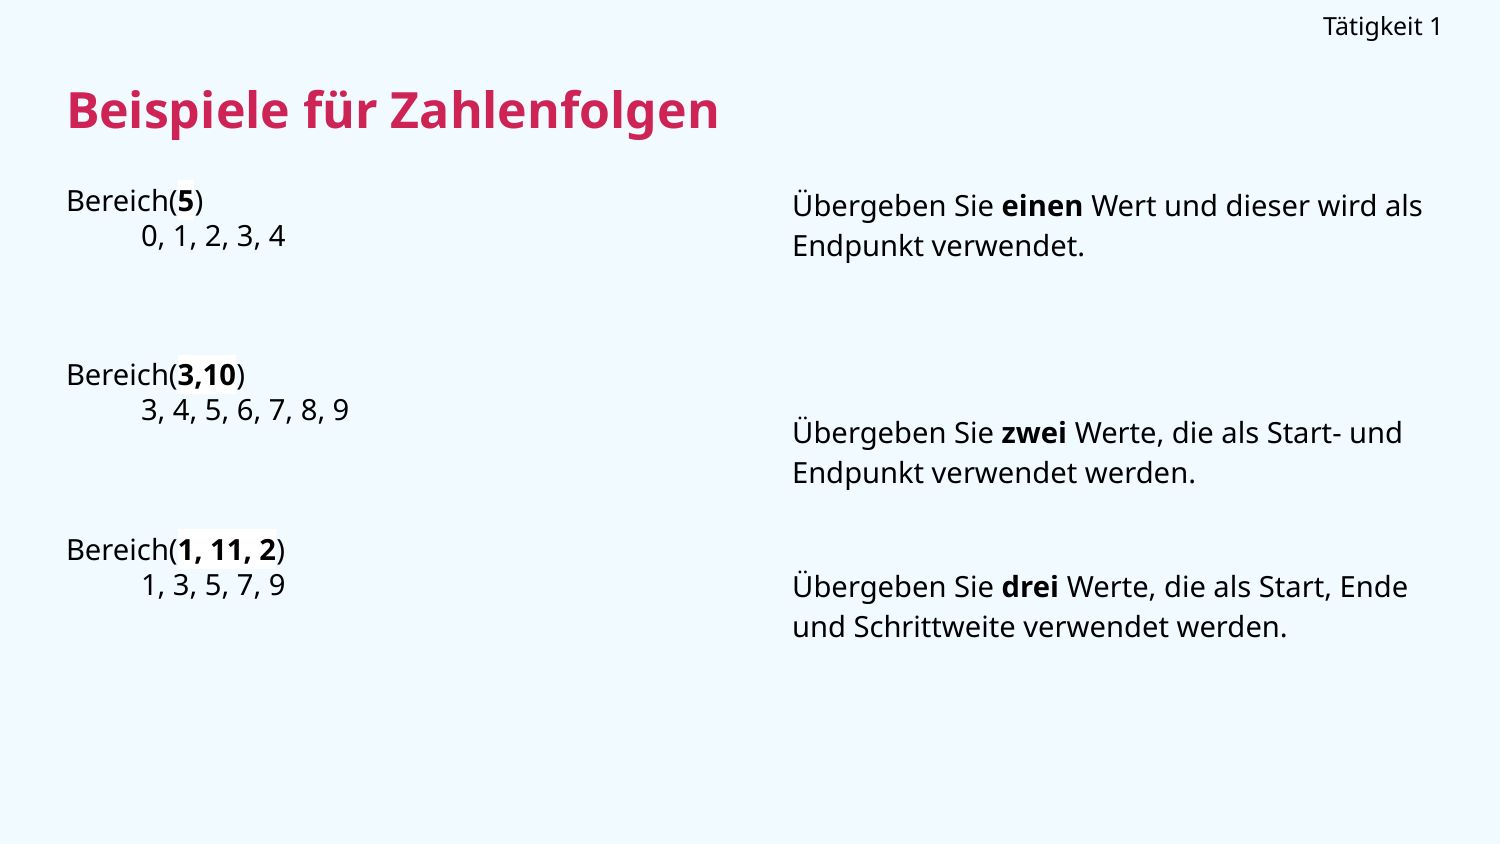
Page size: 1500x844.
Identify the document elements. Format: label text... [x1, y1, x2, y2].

list Übergeben Sie einen Wert und dieser wird als Endpunkt verwendet. Übergeben Sie zwei Werte, die als Start- und Endpunkt verwendet werden. Übergeben Sie drei Werte, die als Start, Ende und Schrittweite verwendet werden. [776, 166, 1449, 768]
title Beispiele für Zahlenfolgen [51, 51, 1449, 166]
list Bereich(5) 0, 1, 2, 3, 4 Bereich(3,10) 3, 4, 5, 6, 7, 8, 9 Bereich(1, 11, 2) 1, 3, 5, 7, 9 [51, 166, 723, 768]
subtitle Tätigkeit 1 [1122, 0, 1444, 52]
